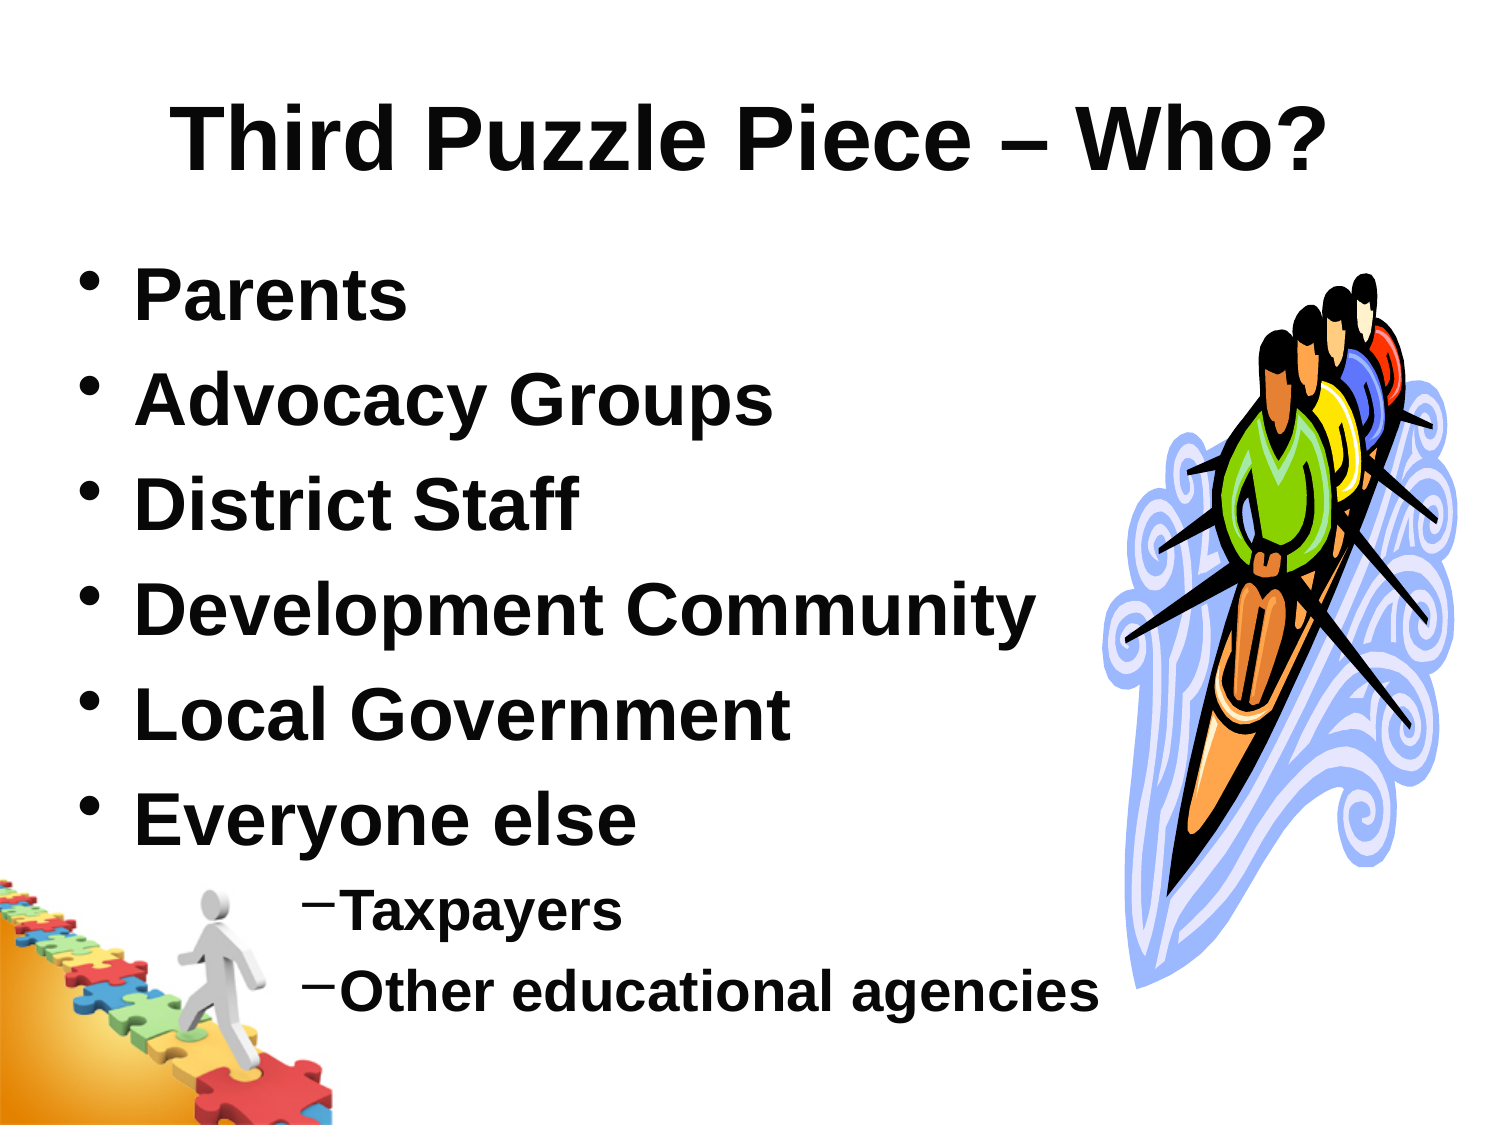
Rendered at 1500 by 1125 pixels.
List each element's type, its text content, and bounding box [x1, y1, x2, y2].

list Parents Advocacy Groups District Staff Development Community Local Government Everyone else Taxpayers Other educational agencies [62, 237, 1250, 950]
title Third Puzzle Piece – Who? [88, 91, 1413, 175]
picture [0, 0, 1500, 1125]
